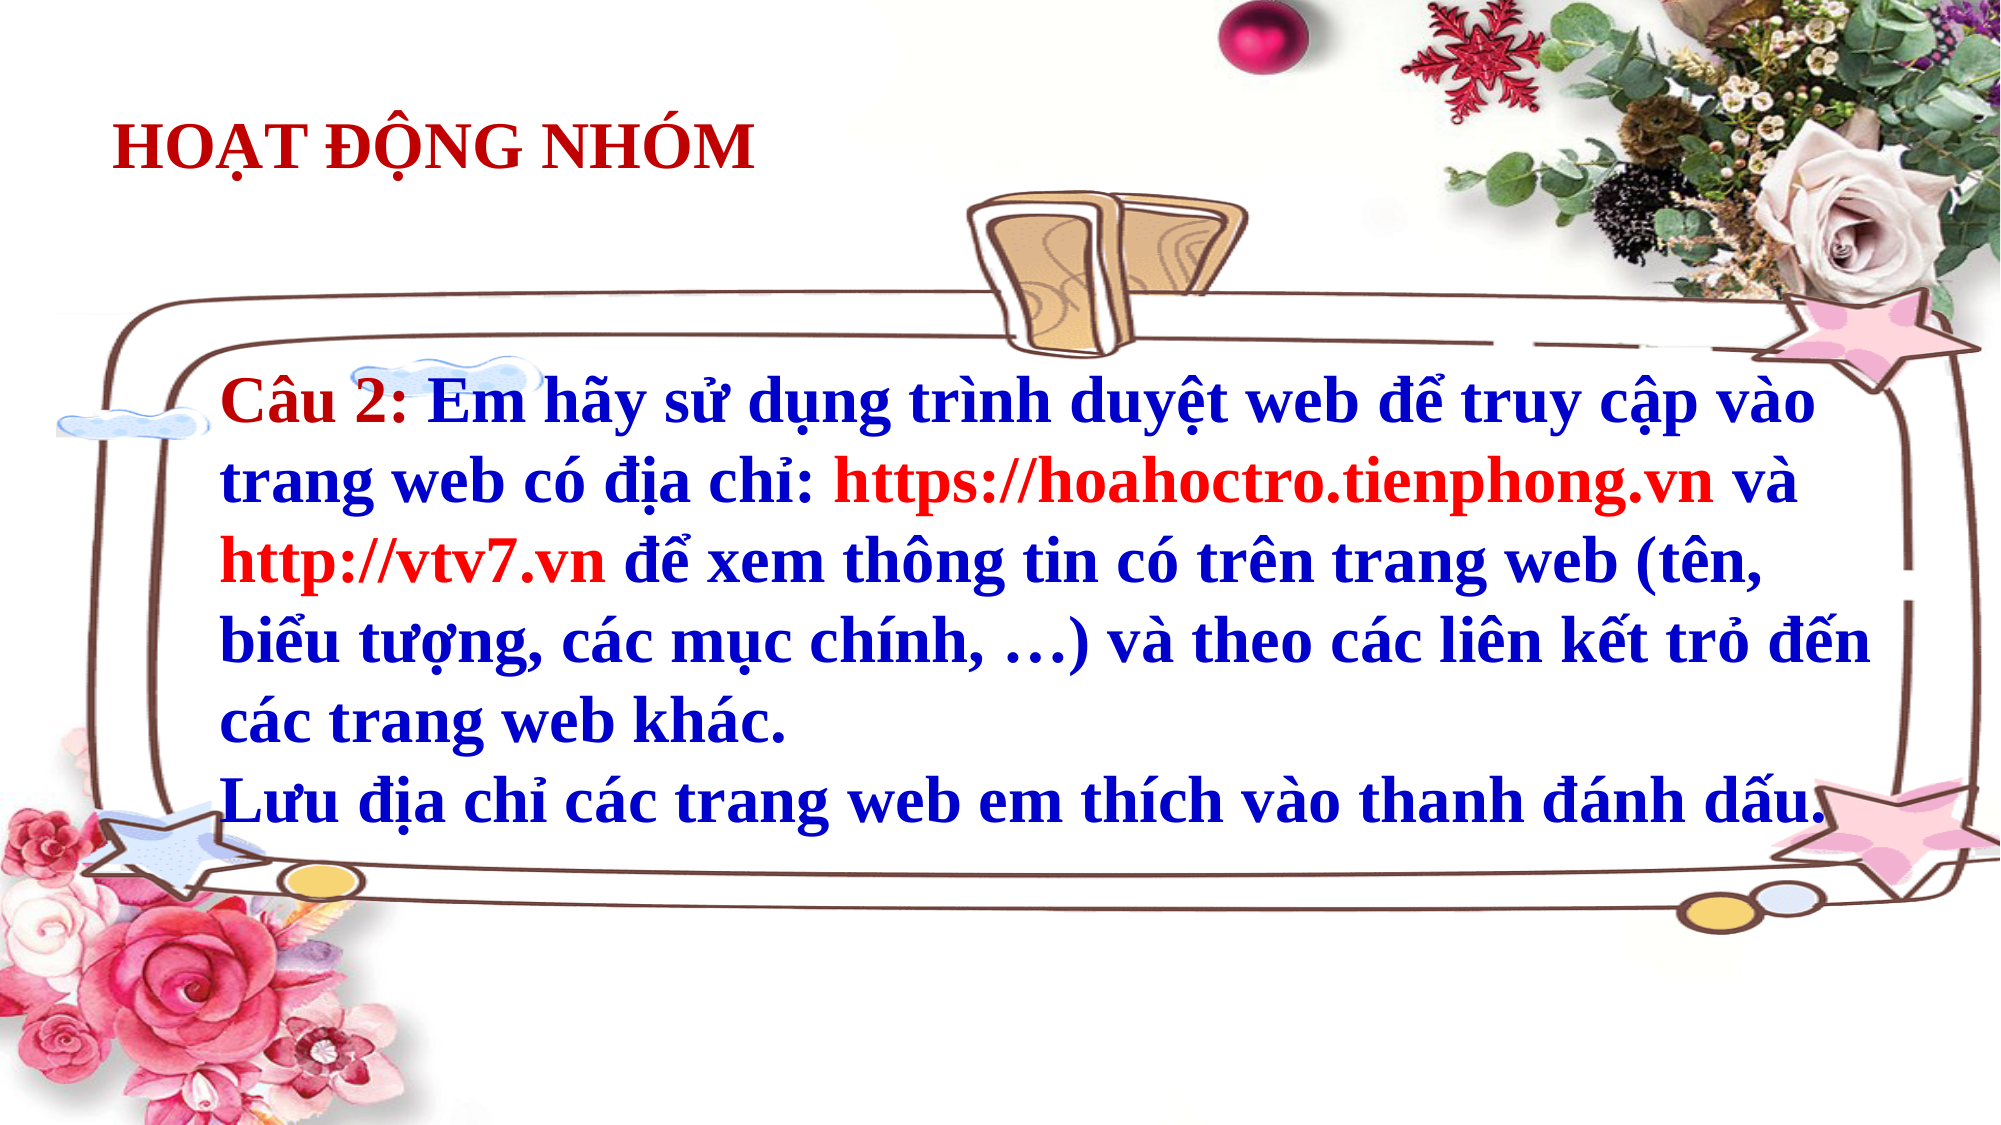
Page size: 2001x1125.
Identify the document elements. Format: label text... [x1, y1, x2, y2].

picture [0, 0, 2001, 1125]
text_box HOẠT ĐỘNG NHÓM [0, 94, 1443, 190]
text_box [56, 190, 2000, 935]
